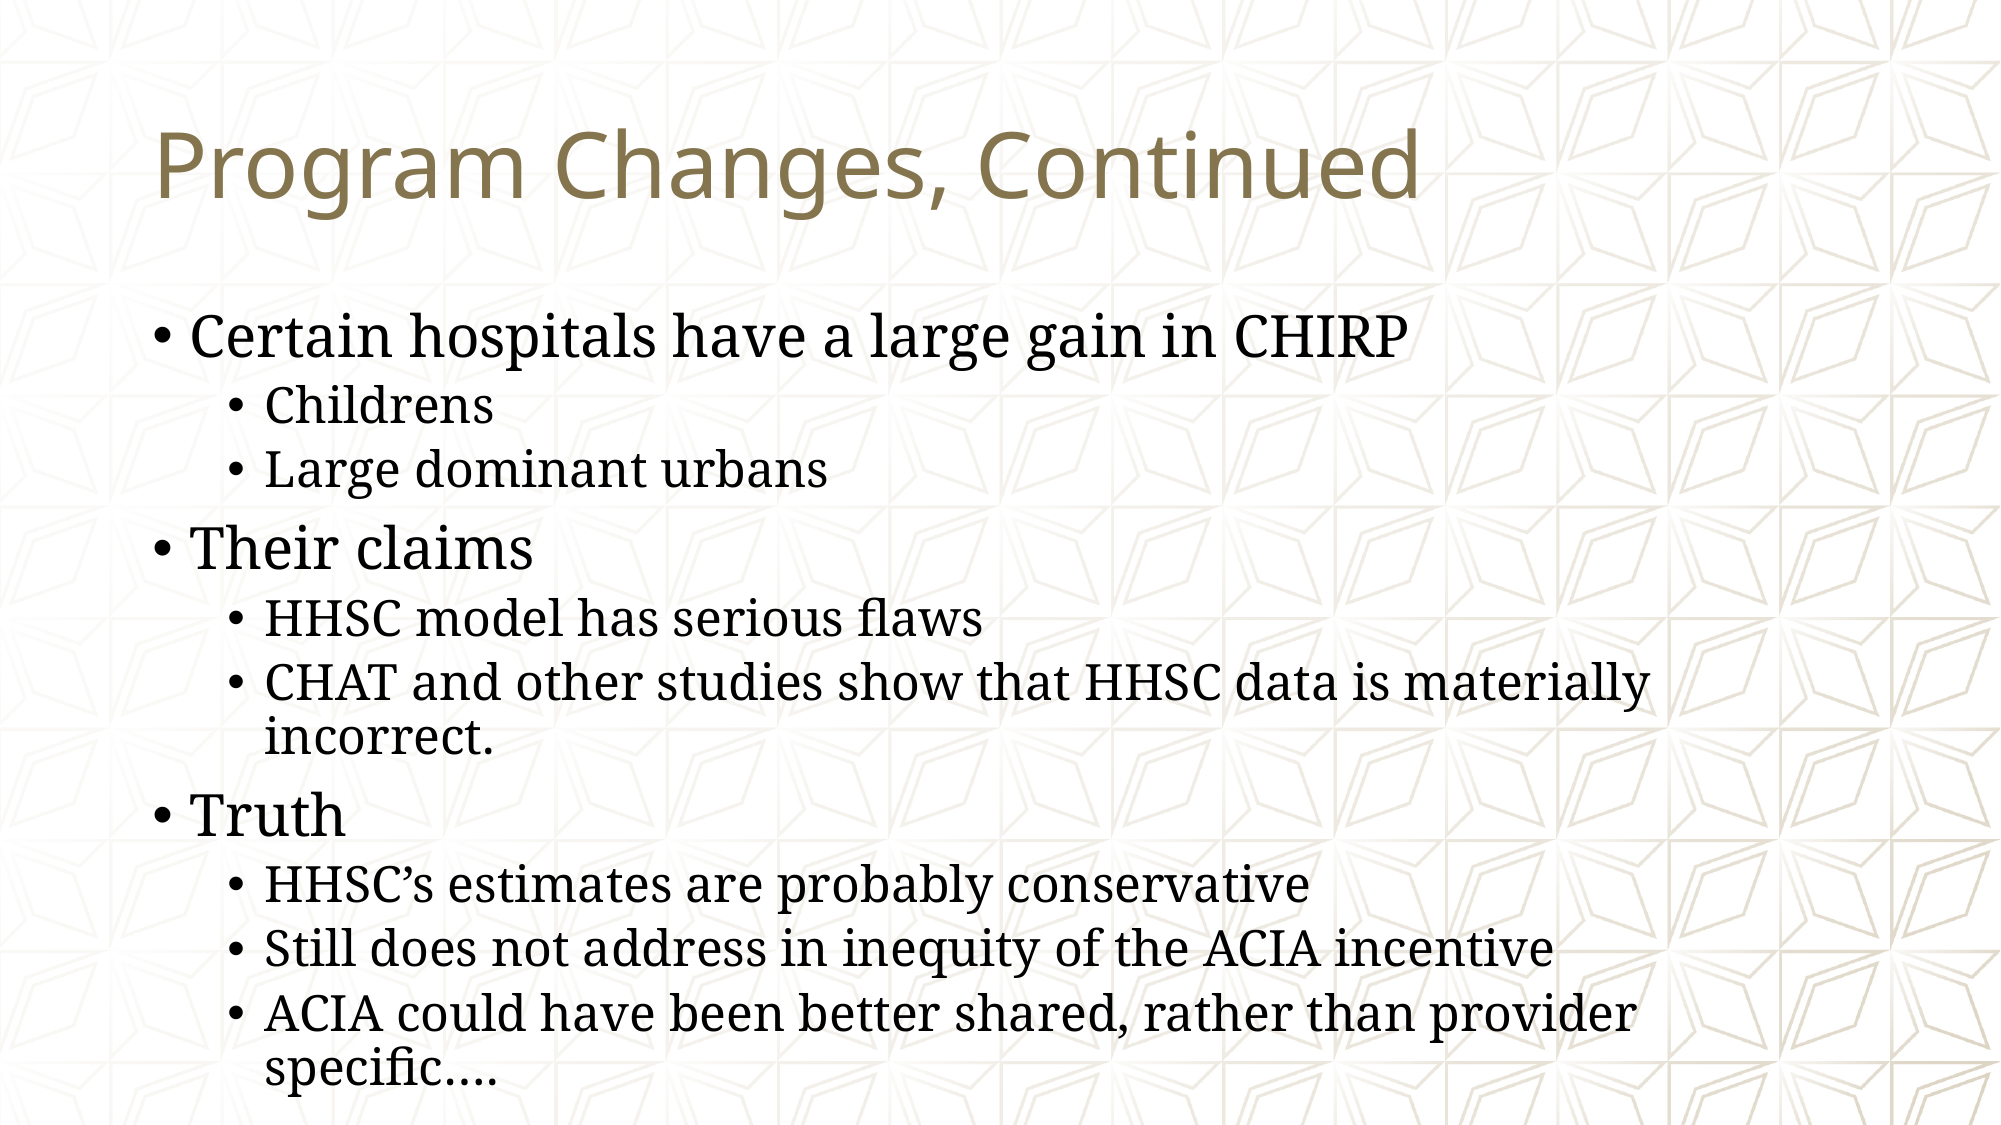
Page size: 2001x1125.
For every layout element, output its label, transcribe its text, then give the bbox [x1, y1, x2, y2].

title Program Changes, Continued [137, 59, 1863, 278]
list Certain hospitals have a large gain in CHIRP Childrens Large dominant urbans Their claims HHSC model has serious flaws CHAT and other studies show that HHSC data is materially incorrect. Truth HHSC’s estimates are probably conservative Still does not address in inequity of the ACIA incentive ACIA could have been better shared, rather than provider specific…. [137, 299, 1863, 1014]
picture [0, 0, 2001, 1125]
